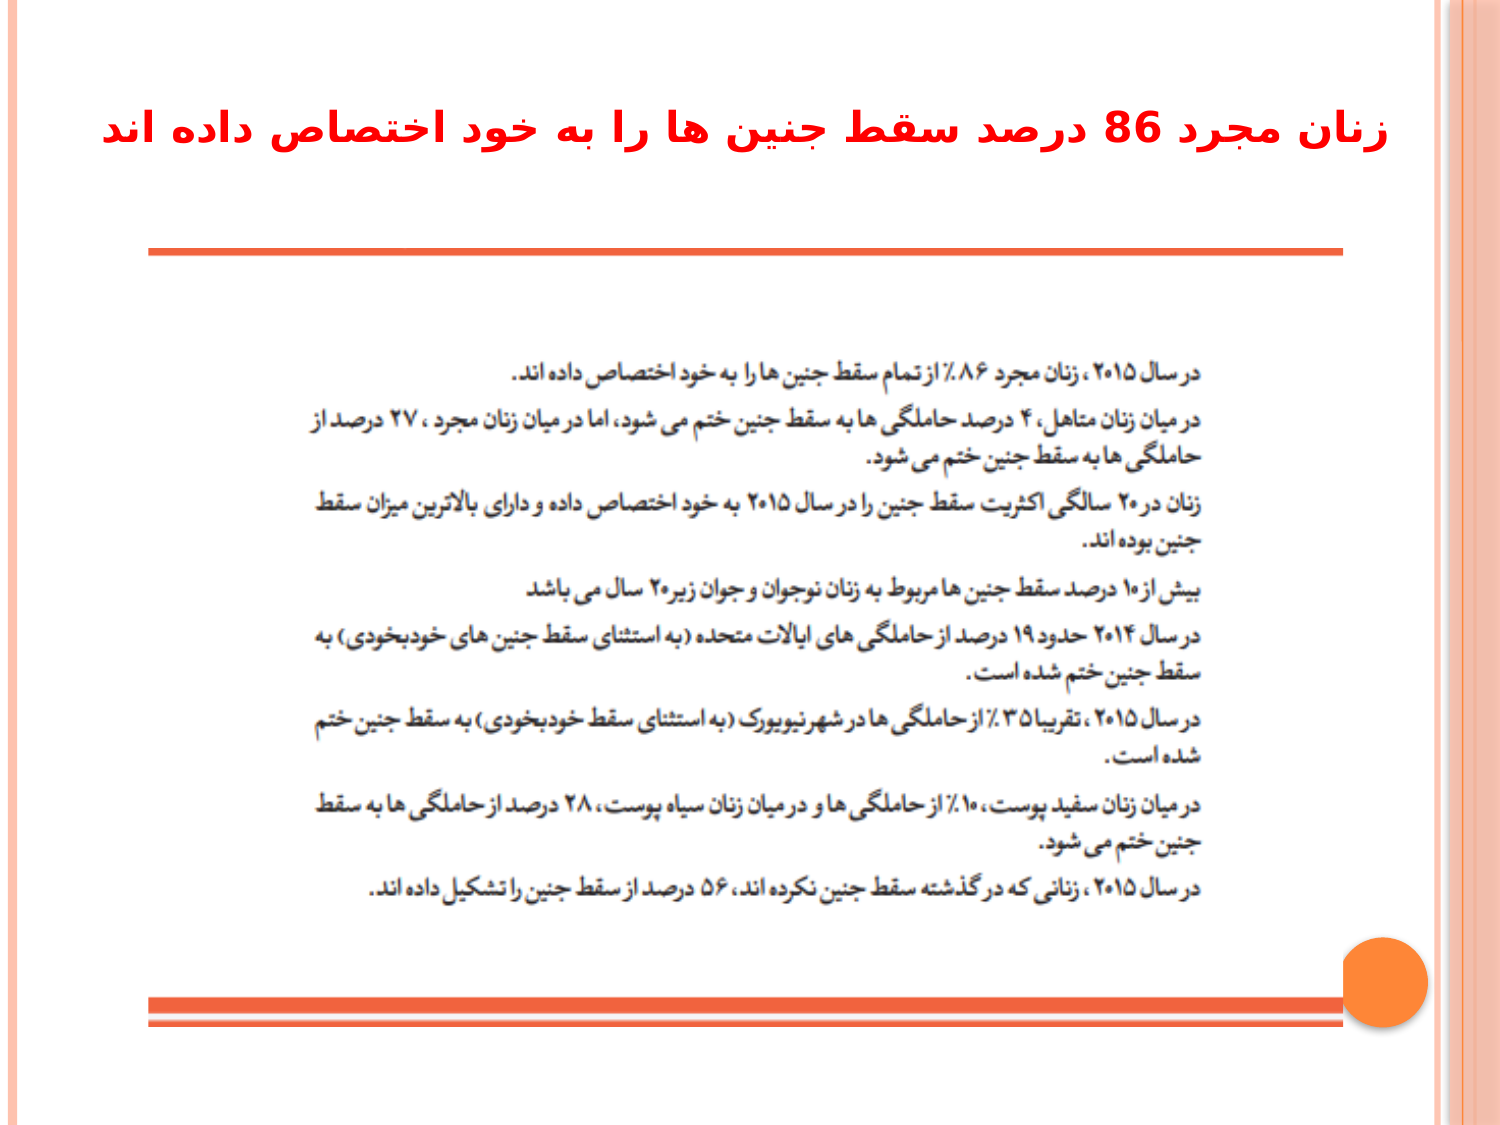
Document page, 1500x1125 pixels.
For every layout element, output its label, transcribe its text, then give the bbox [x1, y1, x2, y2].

text_box زنان مجرد 86 درصد سقط جنین ها را به خود اختصاص داده اند [65, 87, 1426, 170]
picture [147, 247, 1344, 1028]
